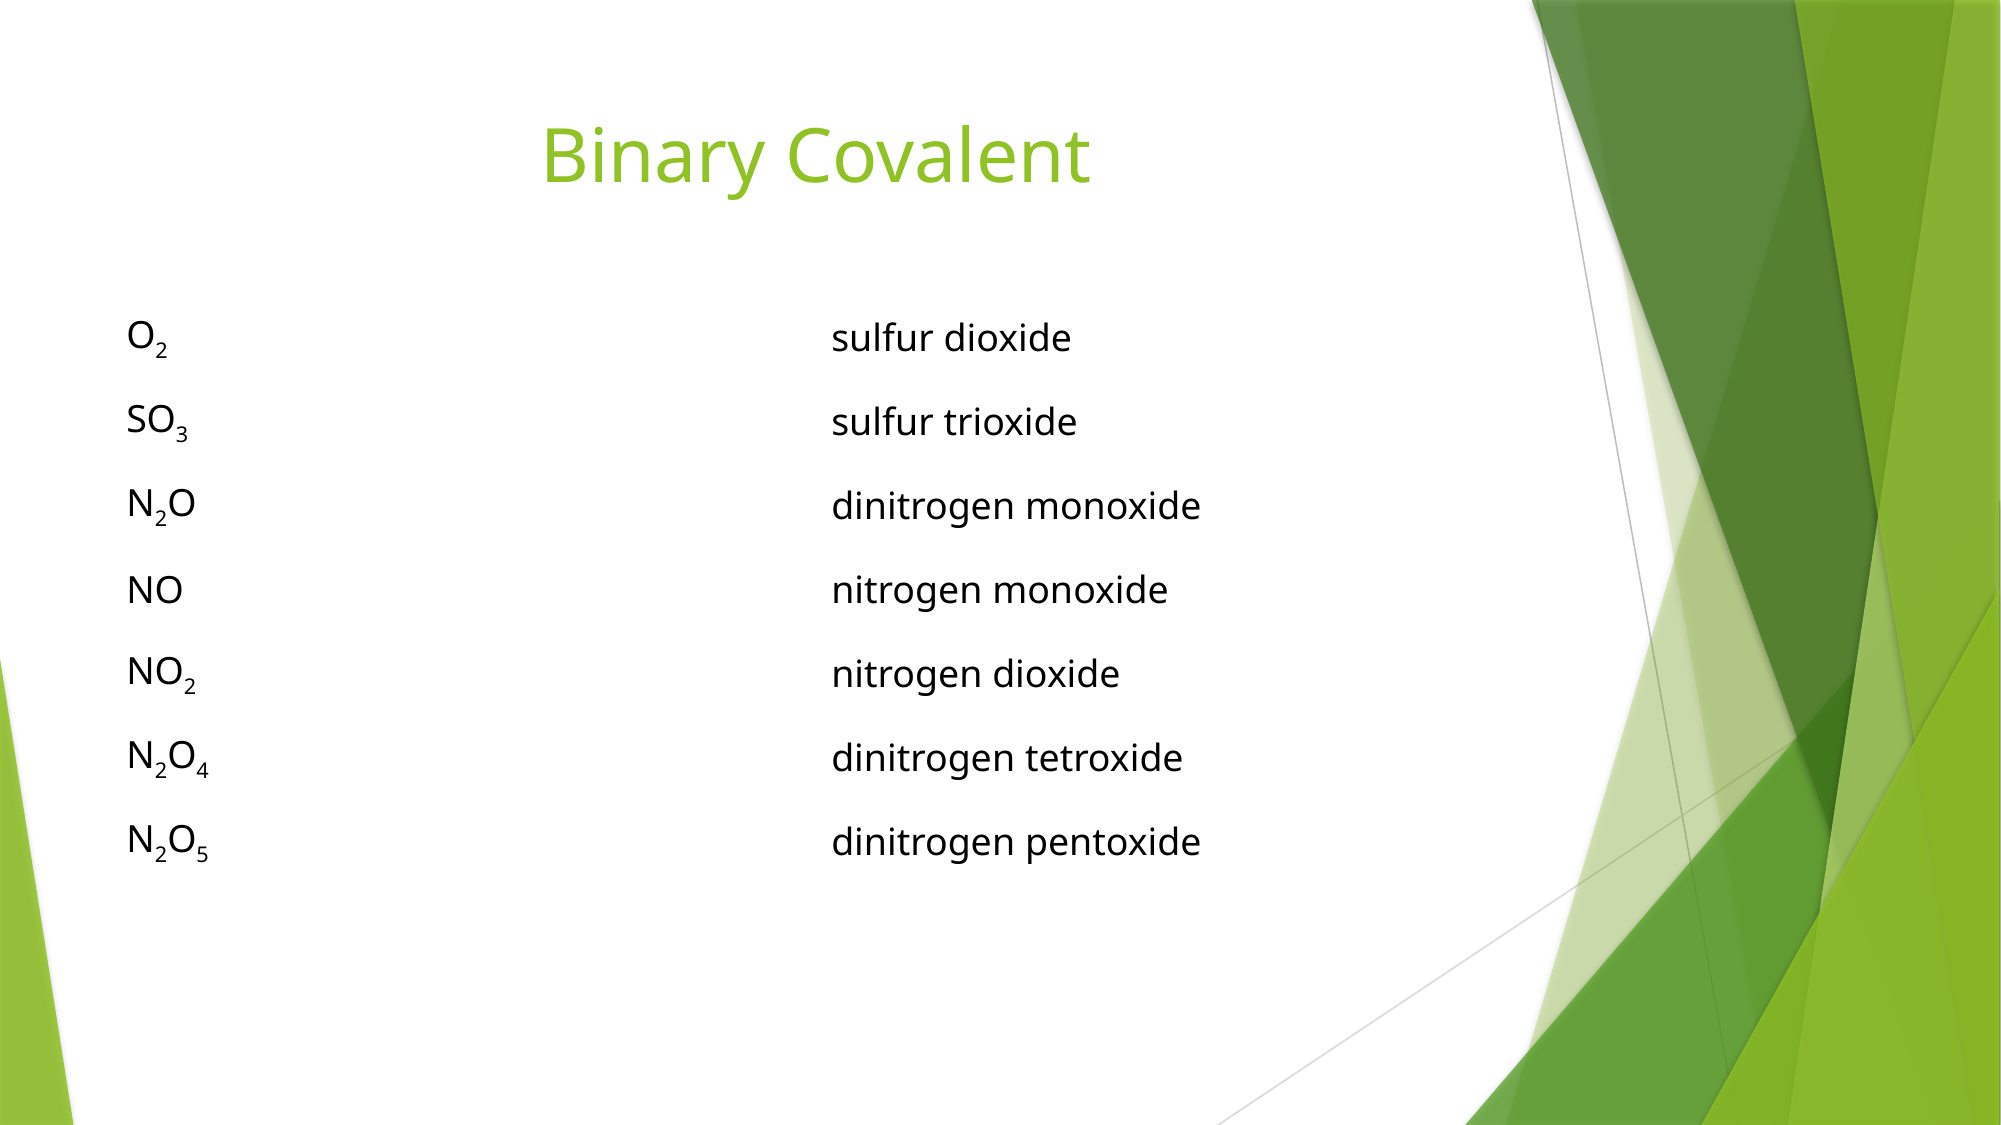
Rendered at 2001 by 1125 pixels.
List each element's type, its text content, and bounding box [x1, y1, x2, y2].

table_cell N2O [111, 463, 816, 547]
table_cell dinitrogen tetroxide [816, 715, 1521, 799]
table_cell NO [111, 547, 816, 631]
table_cell SO3 [111, 379, 816, 463]
table_cell dinitrogen monoxide [816, 463, 1521, 547]
title Binary Covalent [111, 99, 1522, 317]
table_cell nitrogen monoxide [816, 547, 1521, 631]
table_cell nitrogen dioxide [816, 631, 1521, 715]
table_header sulfur dioxide [816, 295, 1521, 379]
table_cell dinitrogen pentoxide [816, 799, 1521, 883]
table_cell N2O4 [111, 715, 816, 799]
table_cell N2O5 [111, 799, 816, 883]
table_cell NO2 [111, 631, 816, 715]
table_cell sulfur trioxide [816, 379, 1521, 463]
table_header O2 [111, 295, 816, 379]
